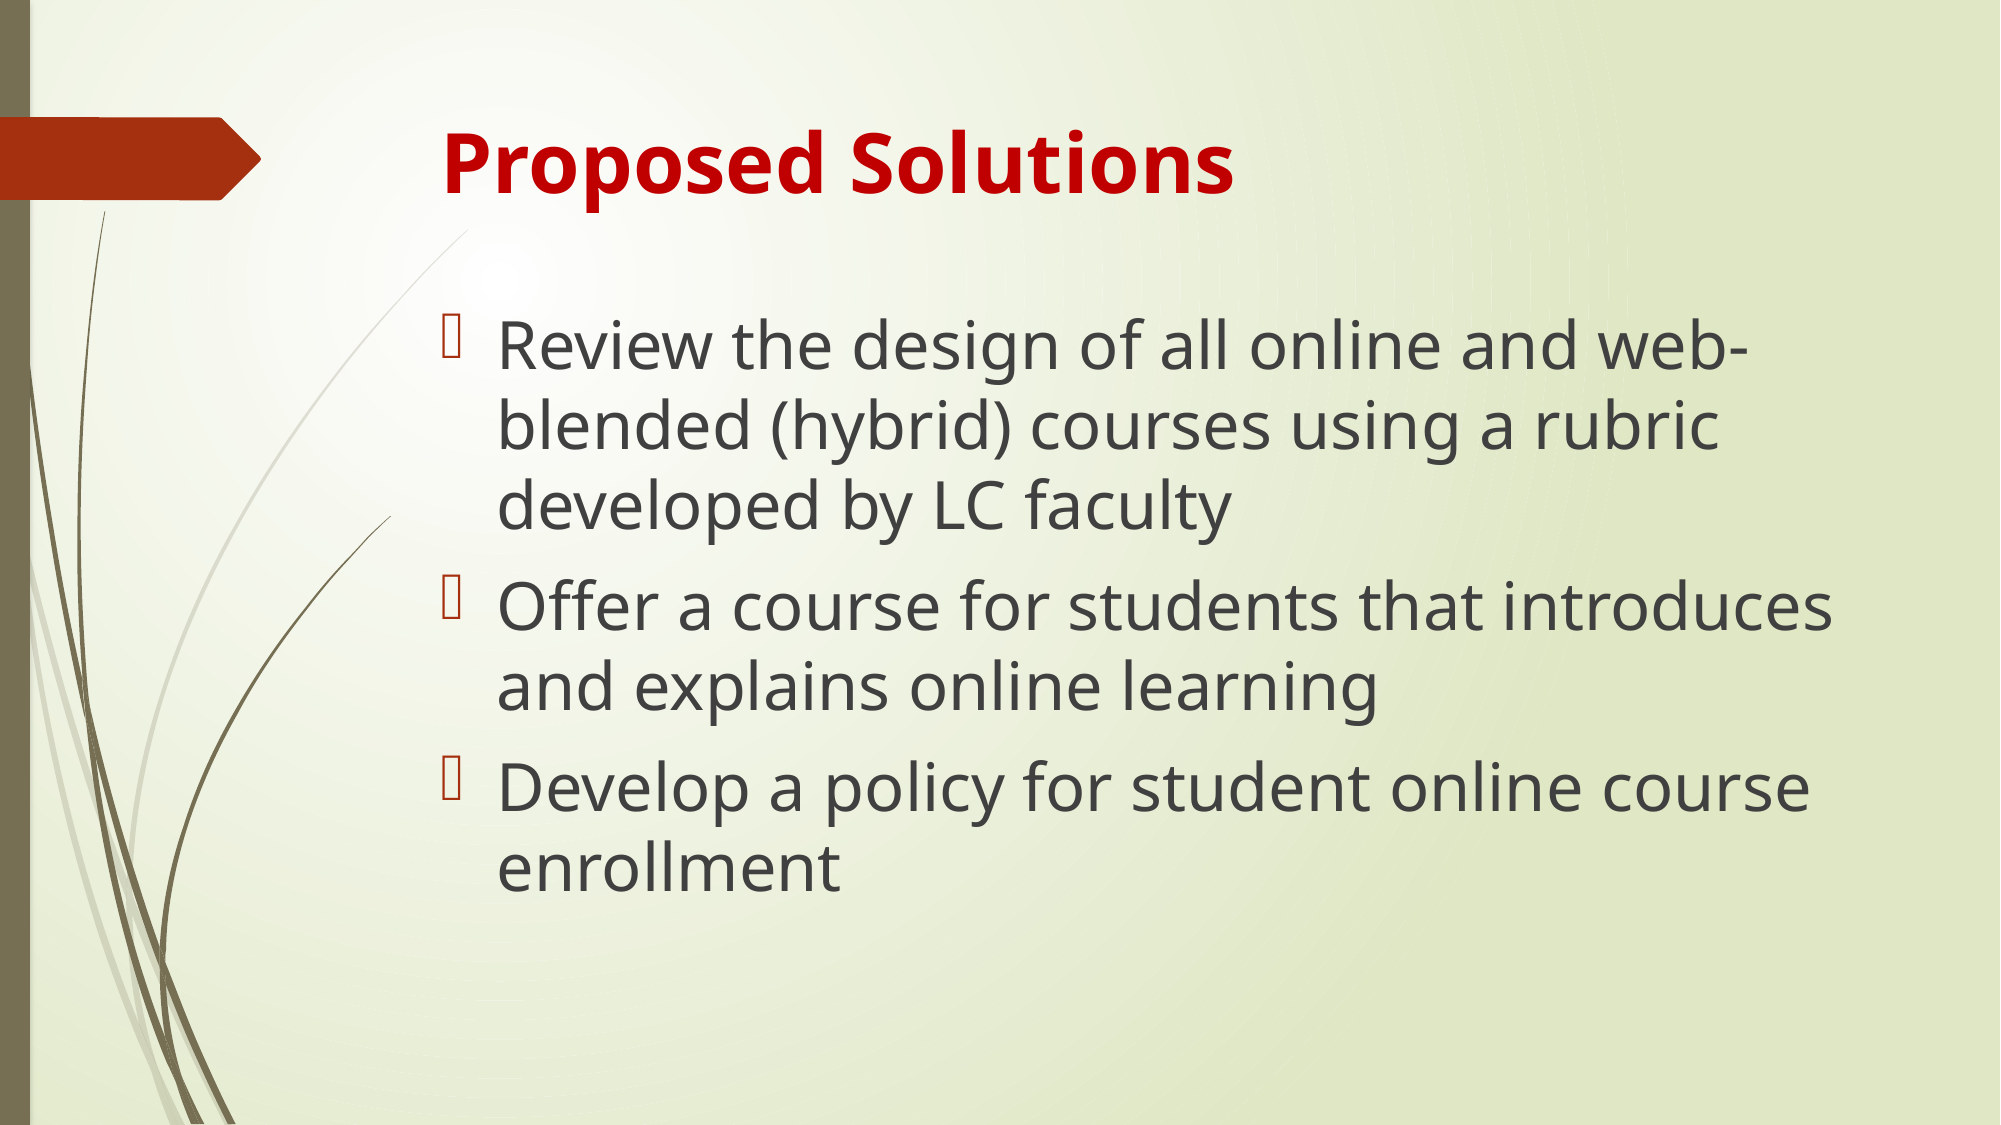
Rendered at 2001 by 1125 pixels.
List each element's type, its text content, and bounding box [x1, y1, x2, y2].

title Proposed Solutions [425, 102, 1888, 294]
list Review the design of all online and web-blended (hybrid) courses using a rubric developed by LC faculty Offer a course for students that introduces and explains online learning Develop a policy for student online course enrollment [425, 294, 1888, 1015]
